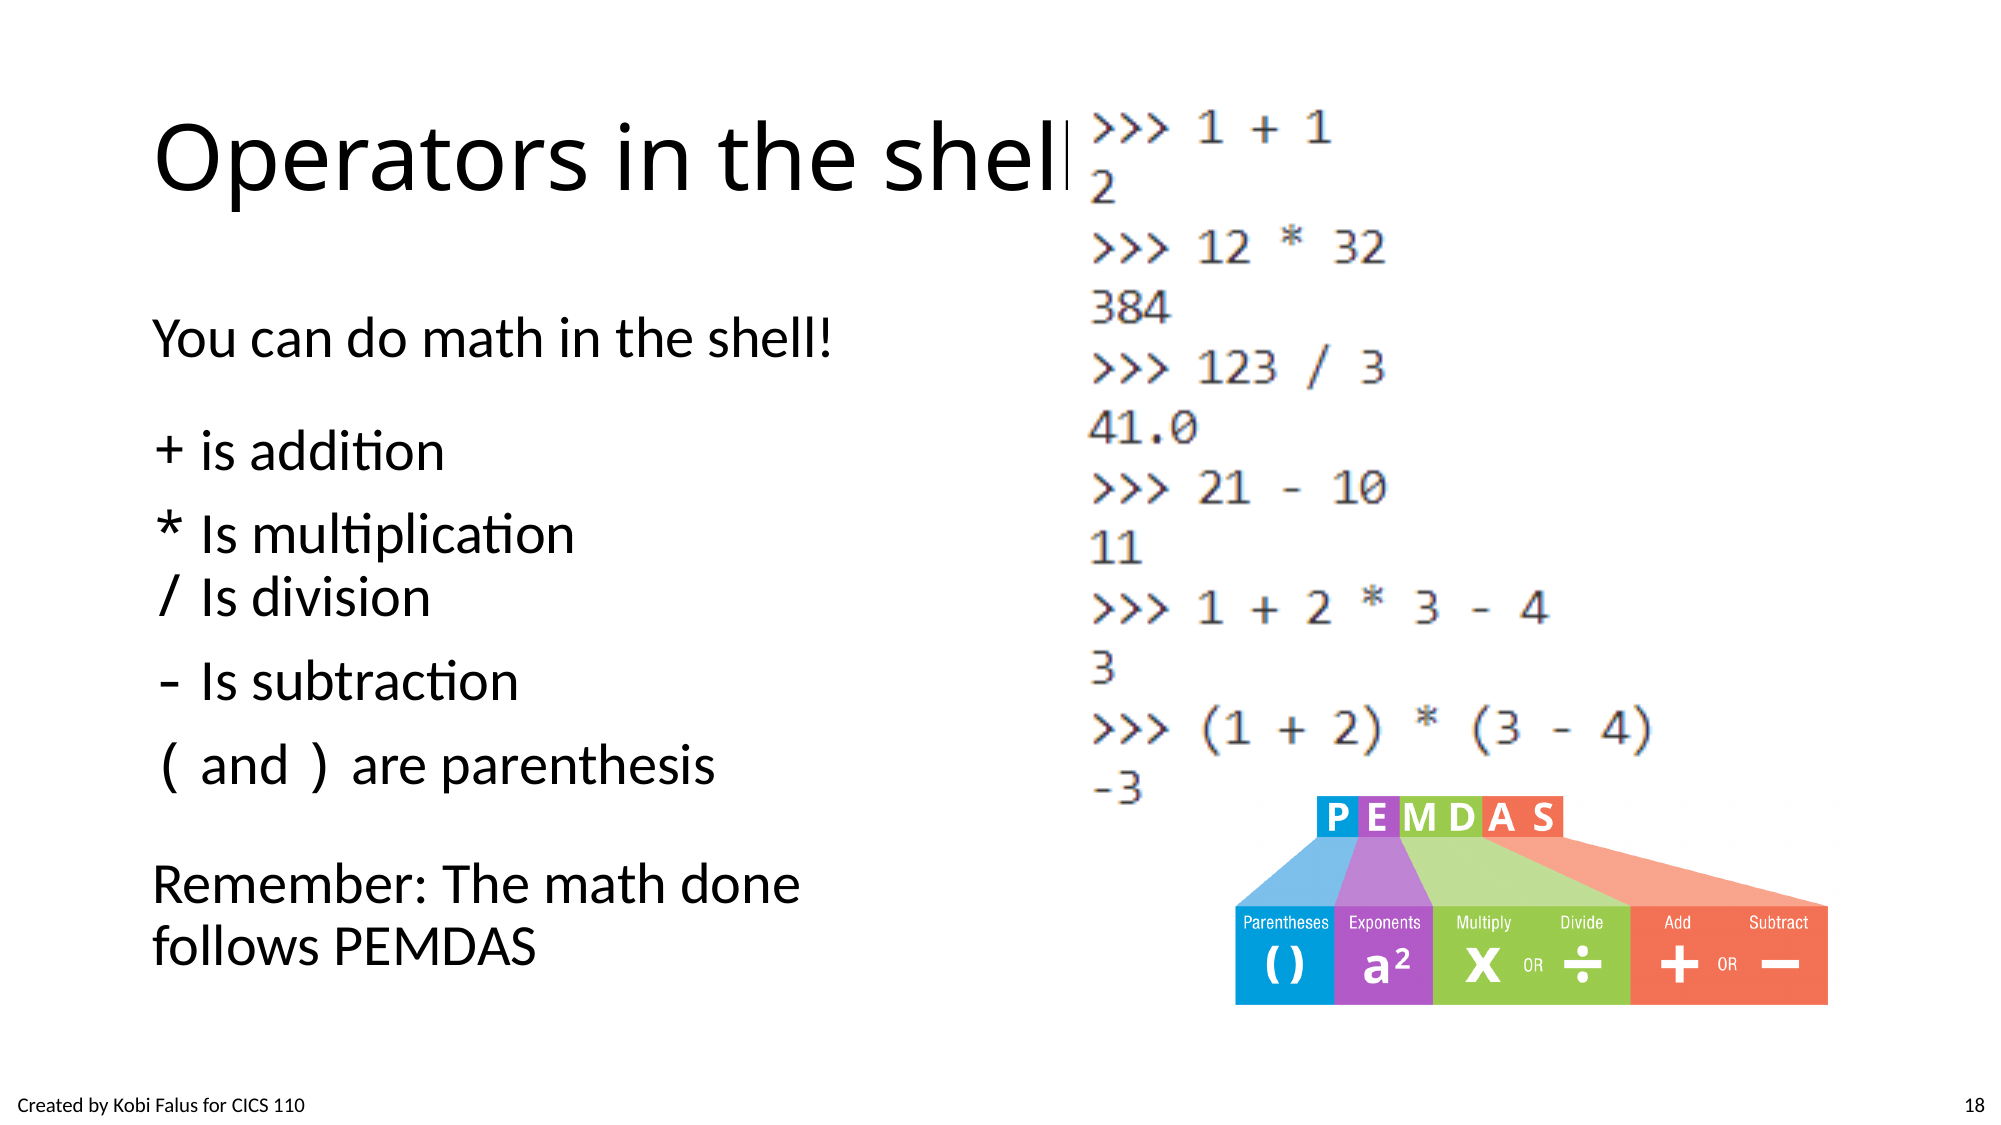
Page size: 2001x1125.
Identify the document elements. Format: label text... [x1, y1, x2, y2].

text_box Remember: The math done follows PEMDAS [137, 845, 988, 998]
list You can do math in the shell! [137, 299, 988, 382]
title Operators in the shell [137, 52, 1863, 270]
text_box + is addition * Is multiplication / Is division - Is subtraction ( and ) are parenthesis [137, 412, 988, 820]
picture [1068, 99, 1840, 1013]
